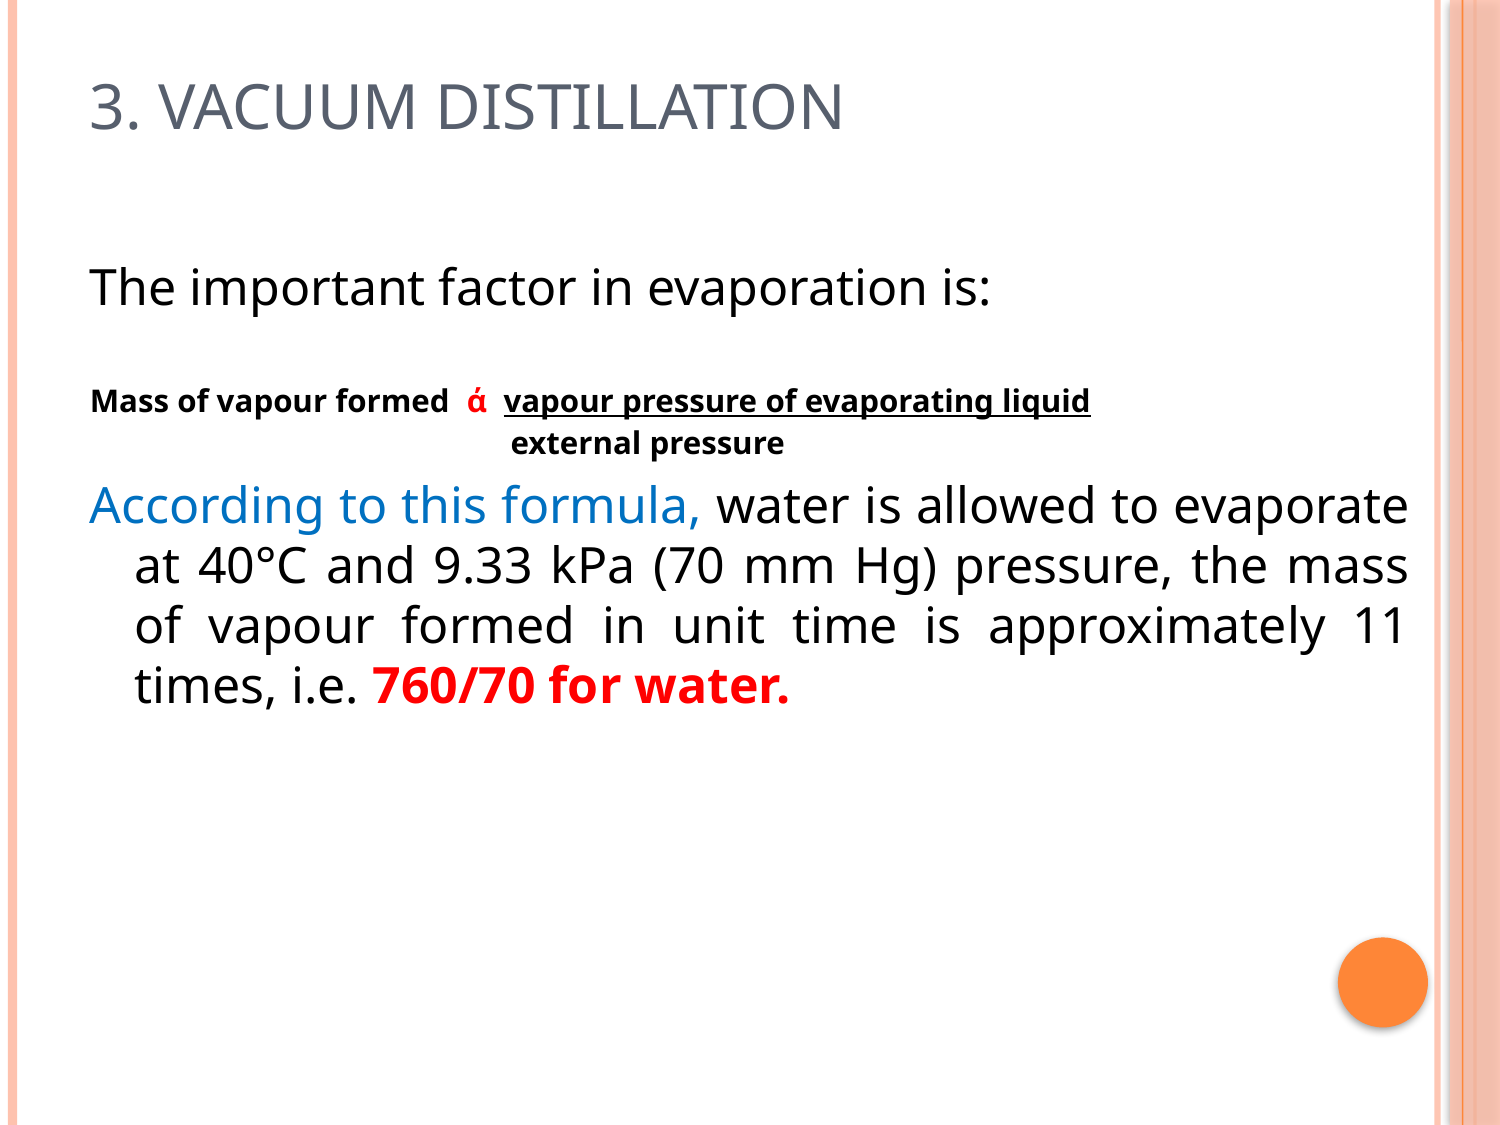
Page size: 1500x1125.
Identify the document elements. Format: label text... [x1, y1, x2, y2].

title 3. VACUUM DISTILLATION [75, 45, 1300, 150]
list The important factor in evaporation is: Mass of vapour formed ά vapour pressure of evaporating liquid external pressure According to this formula, water is allowed to evaporate at 40°C and 9.33 kPa (70 mm Hg) pressure, the mass of vapour formed in unit time is approximately 11 times, i.e. 760/70 for water. [75, 187, 1425, 1062]
